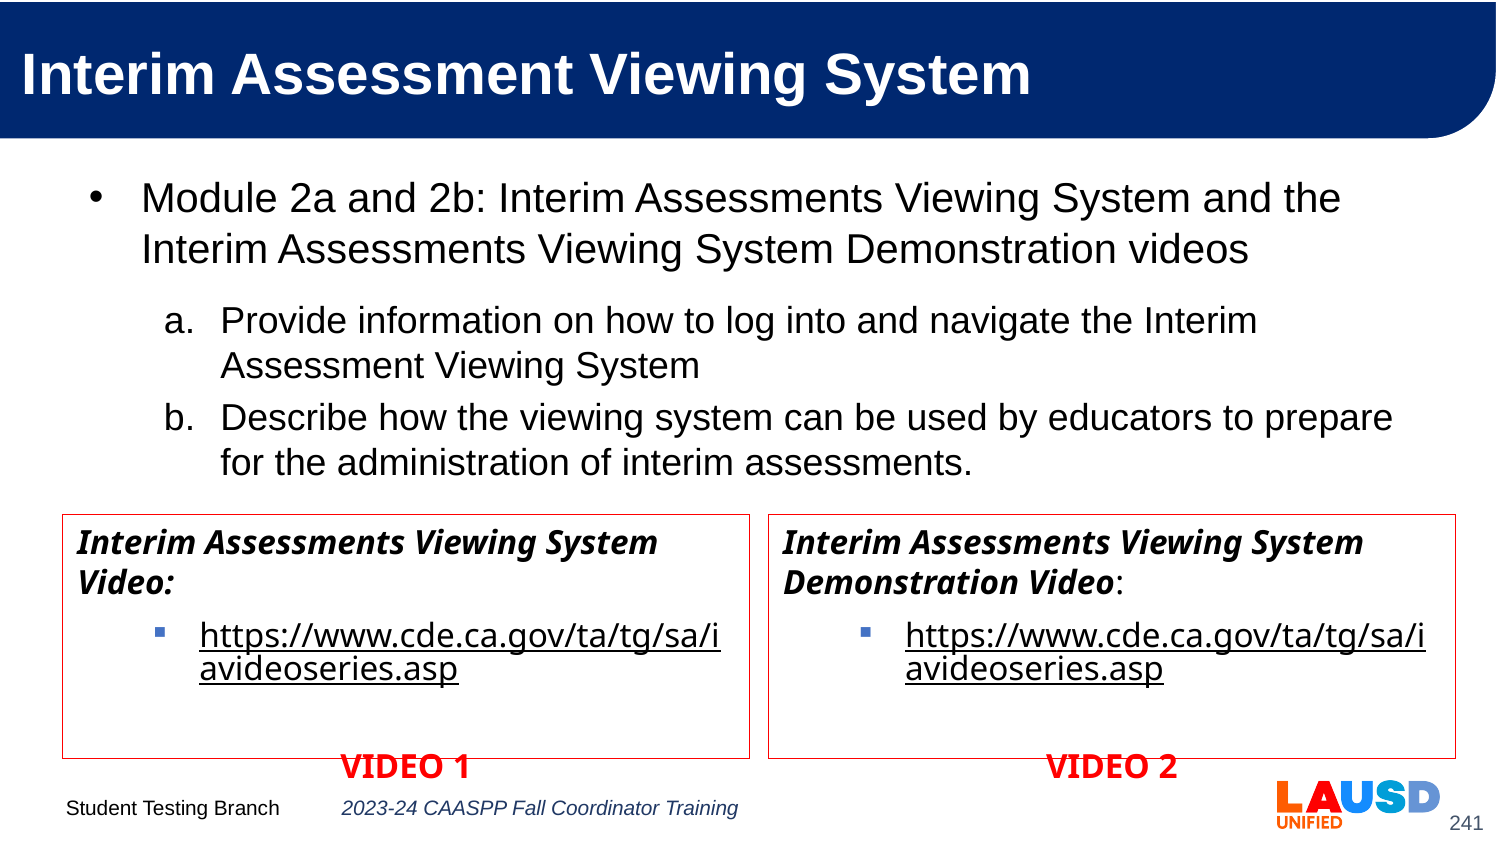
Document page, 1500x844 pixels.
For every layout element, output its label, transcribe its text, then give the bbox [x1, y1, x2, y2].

list Module 2a and 2b: Interim Assessments Viewing System and the Interim Assessments Viewing System Demonstration videos Provide information on how to log into and navigate the Interim Assessment Viewing System Describe how the viewing system can be used by educators to prepare for the administration of interim assessments. [51, 156, 1449, 505]
title Interim Assessment Viewing System [6, 2, 1351, 141]
picture [1277, 780, 1440, 829]
text_box Interim Assessments Viewing System Video: https://www.cde.ca.gov/ta/tg/sa/iavideoseries.asp VIDEO 1 [62, 514, 750, 759]
text_box Interim Assessments Viewing System Demonstration Video: https://www.cde.ca.gov/ta/tg/sa/iavideoseries.asp VIDEO 2 [768, 514, 1456, 759]
footer 2023-24 CAASPP Fall Coordinator Training [326, 787, 1258, 828]
